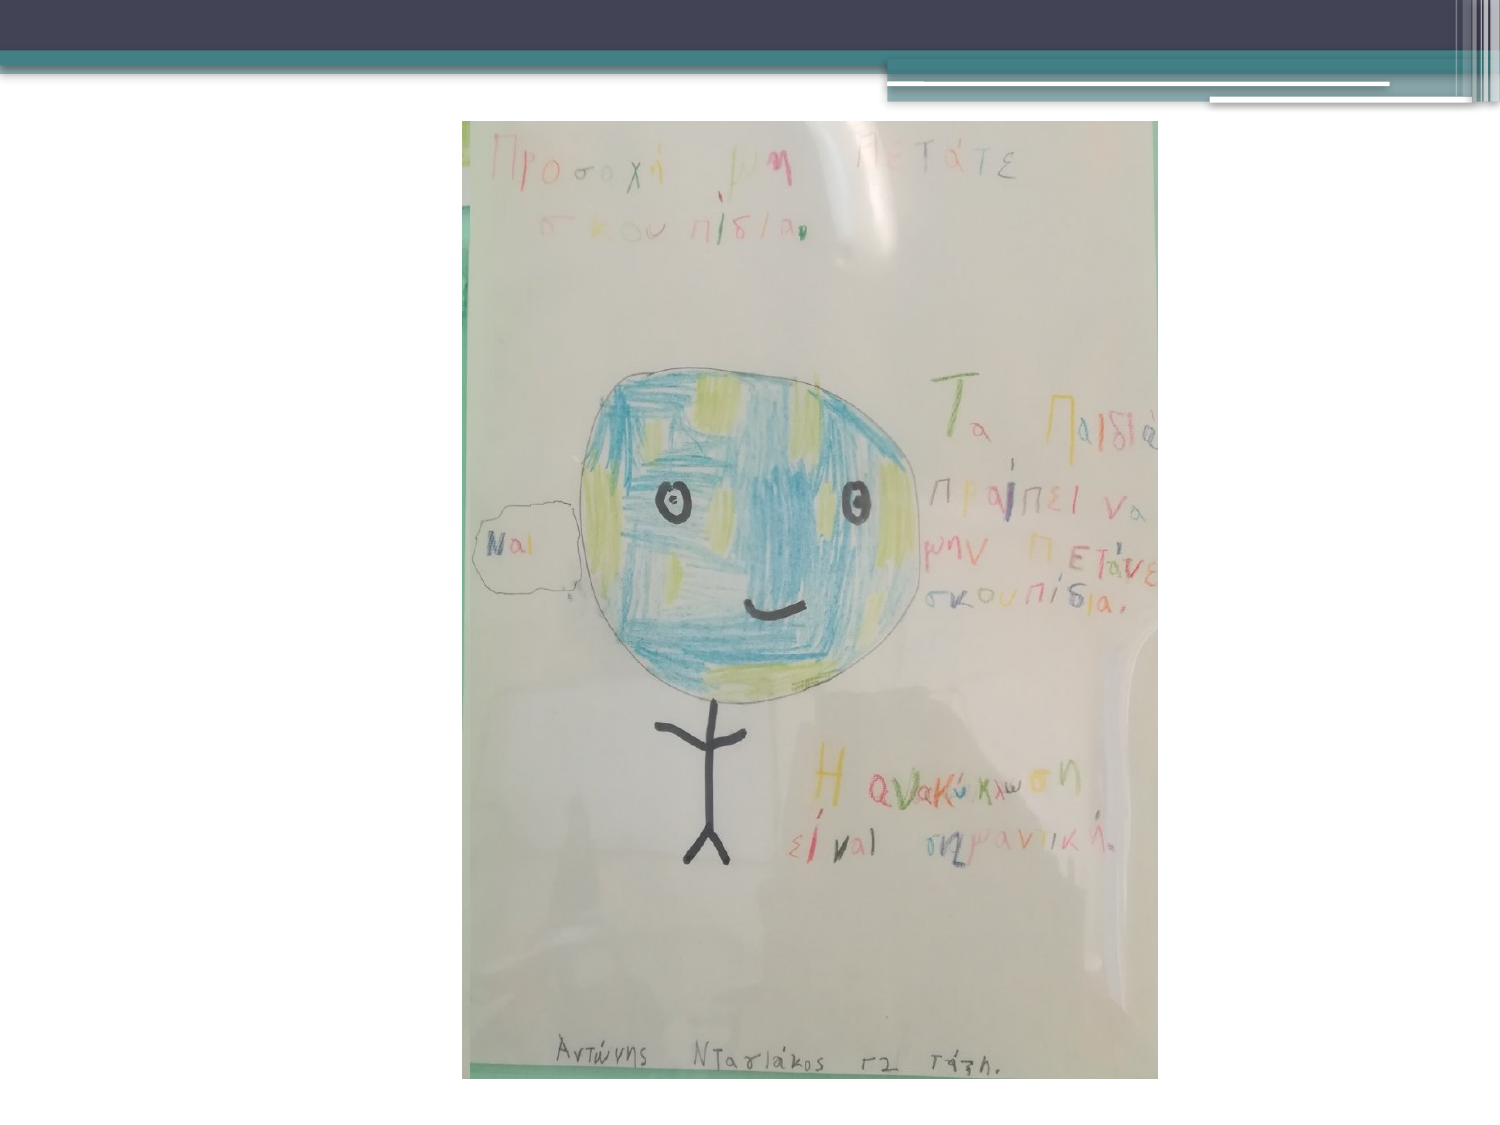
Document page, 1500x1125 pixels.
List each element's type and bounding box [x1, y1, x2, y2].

list [462, 120, 1158, 1079]
